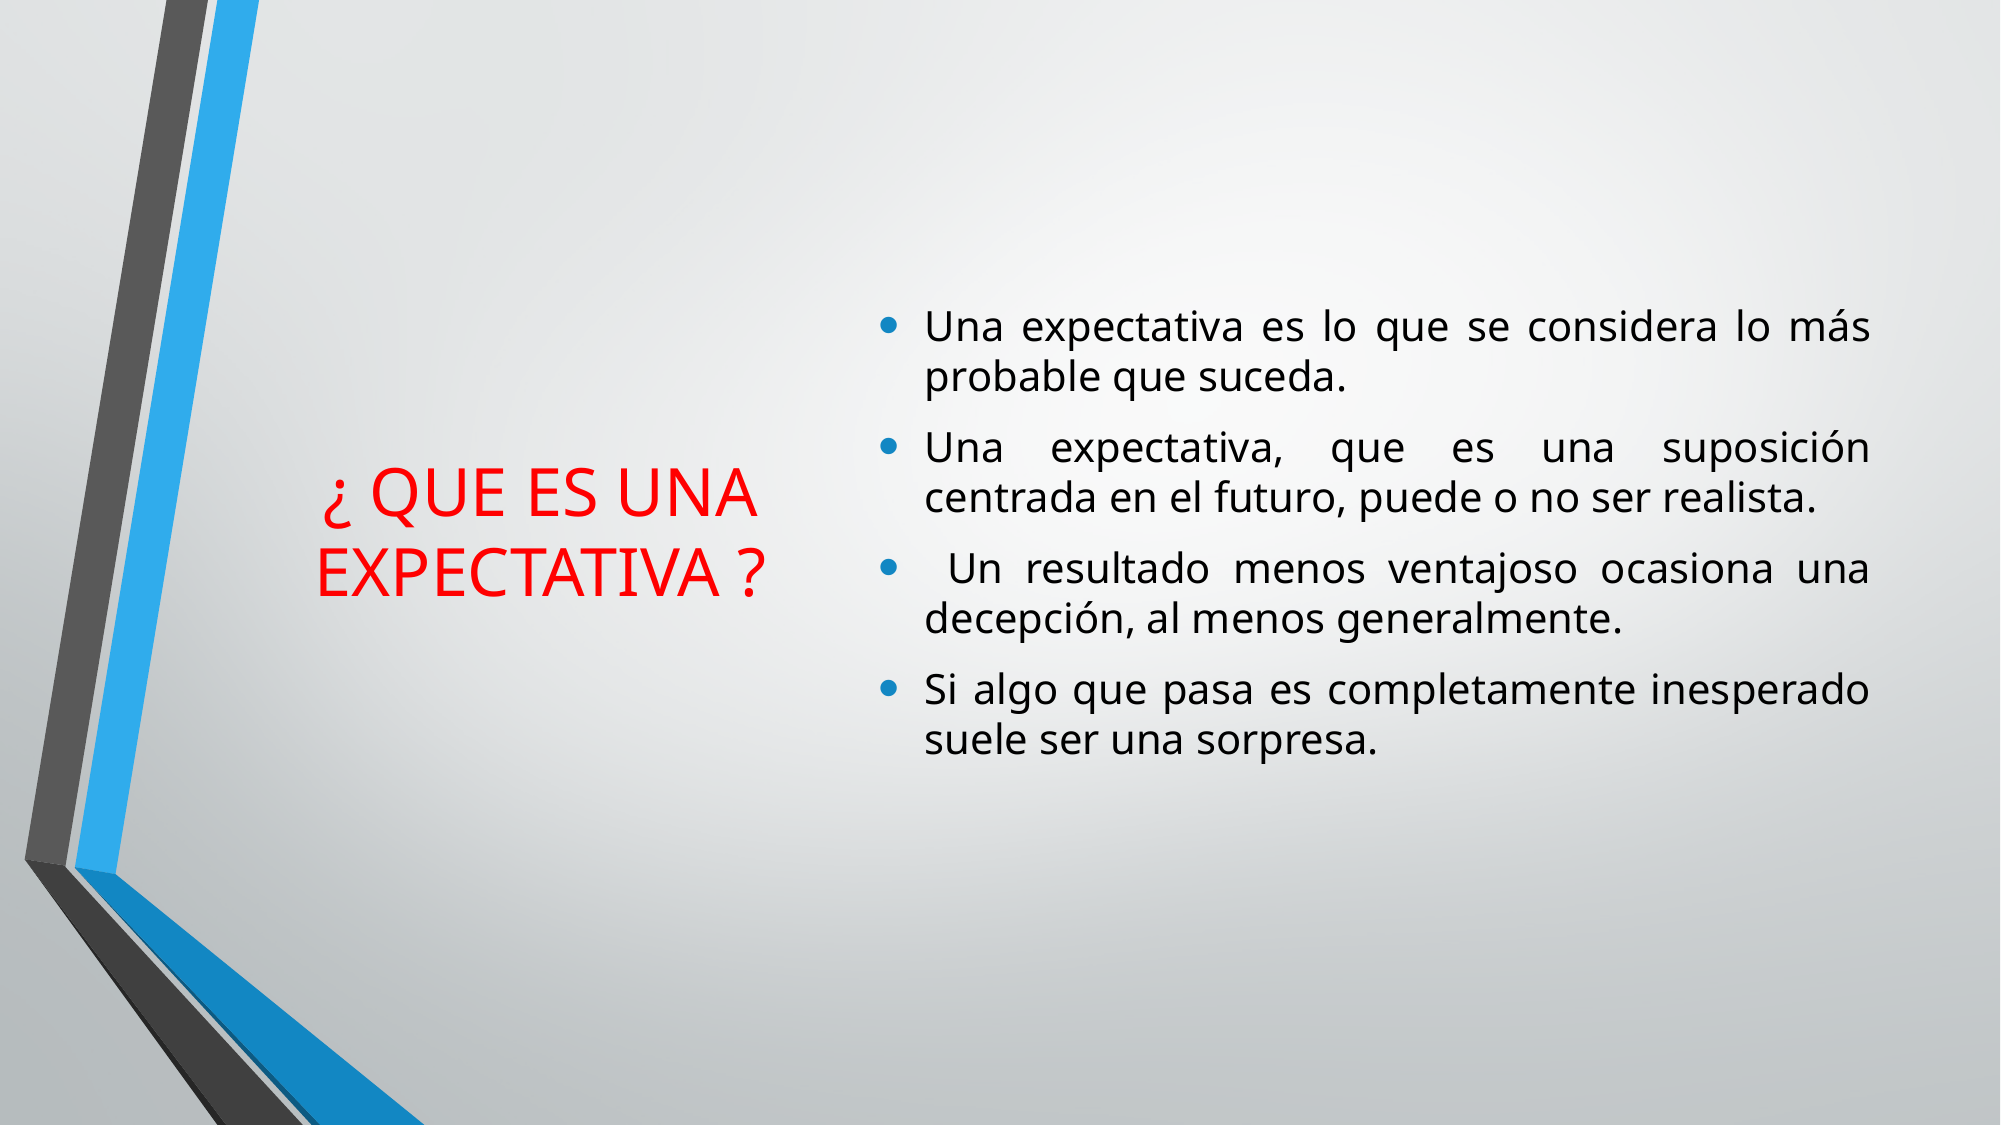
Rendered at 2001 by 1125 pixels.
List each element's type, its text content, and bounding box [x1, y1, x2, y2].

list Una expectativa es lo que se considera lo más probable que suceda. Una expectativa, que es una suposición centrada en el futuro, puede o no ser realista. Un resultado menos ventajoso ocasiona una decepción, al menos generalmente. Si algo que pasa es completamente inesperado suele ser una sorpresa. [863, 112, 1887, 950]
title ¿ QUE ES UNA EXPECTATIVA ? [250, 445, 833, 618]
